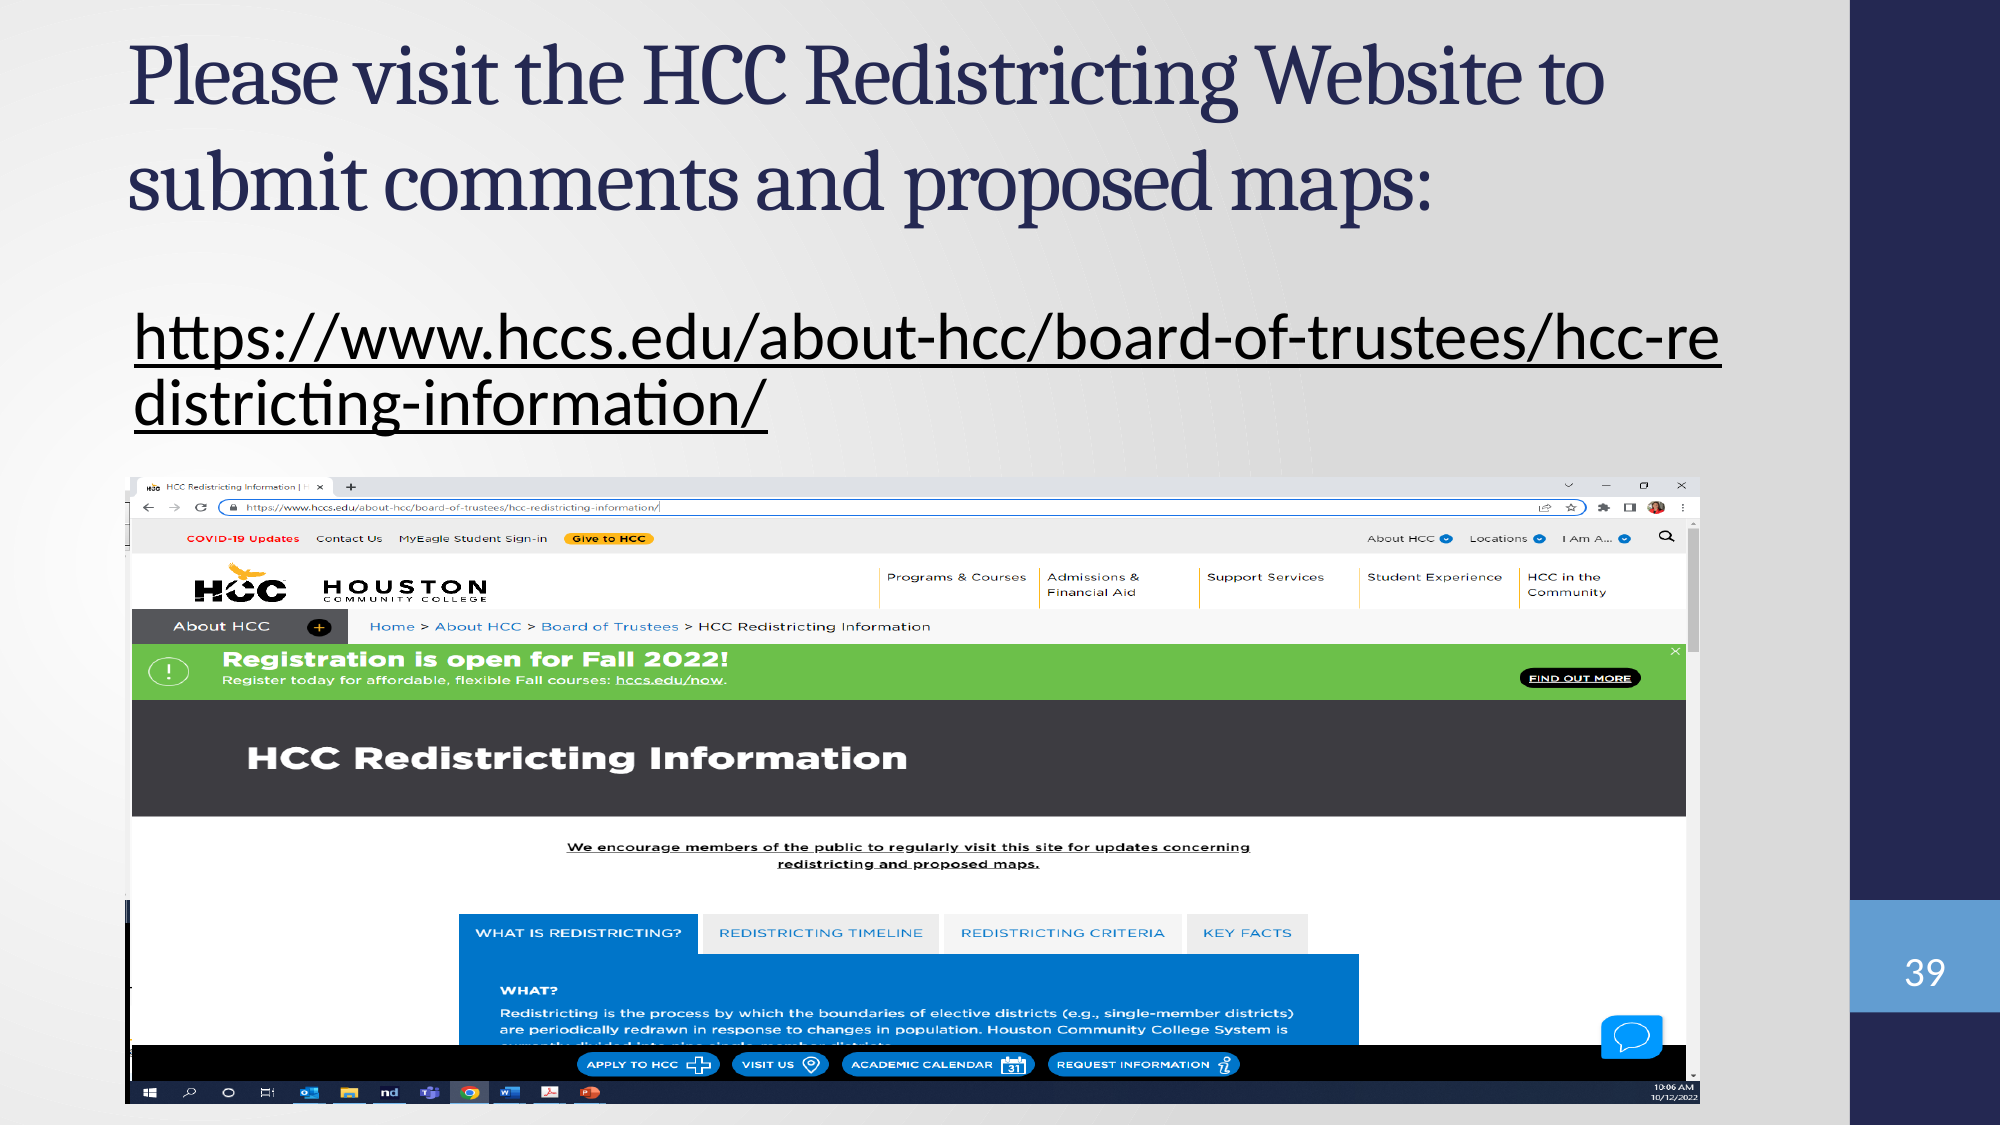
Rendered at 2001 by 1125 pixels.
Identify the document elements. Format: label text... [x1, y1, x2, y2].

list https://www.hccs.edu/about-hcc/board-of-trustees/hcc-redistricting-information/ [99, 200, 1750, 1005]
picture [124, 474, 1701, 1105]
title Please visit the HCC Redistricting Website to submit comments and proposed maps: [112, 75, 1767, 275]
